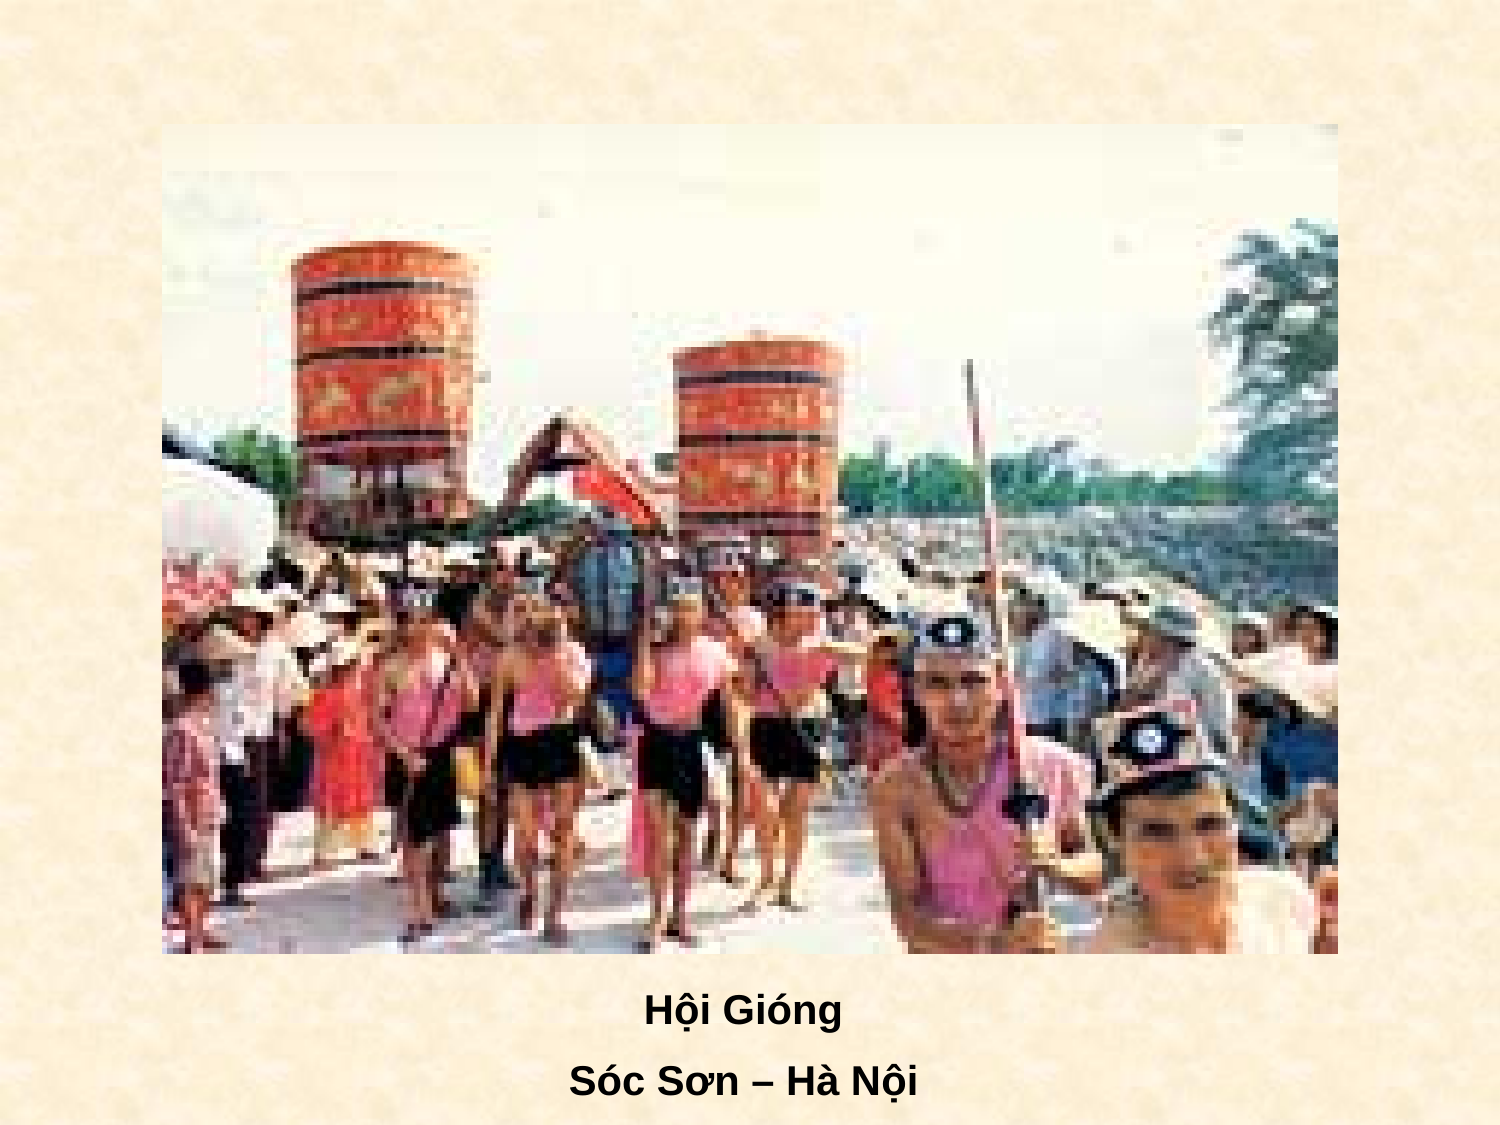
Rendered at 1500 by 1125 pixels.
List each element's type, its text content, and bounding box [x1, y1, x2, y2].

picture [0, 0, 1500, 1125]
text_box Hội Gióng Sóc Sơn – Hà Nội [524, 975, 963, 1111]
